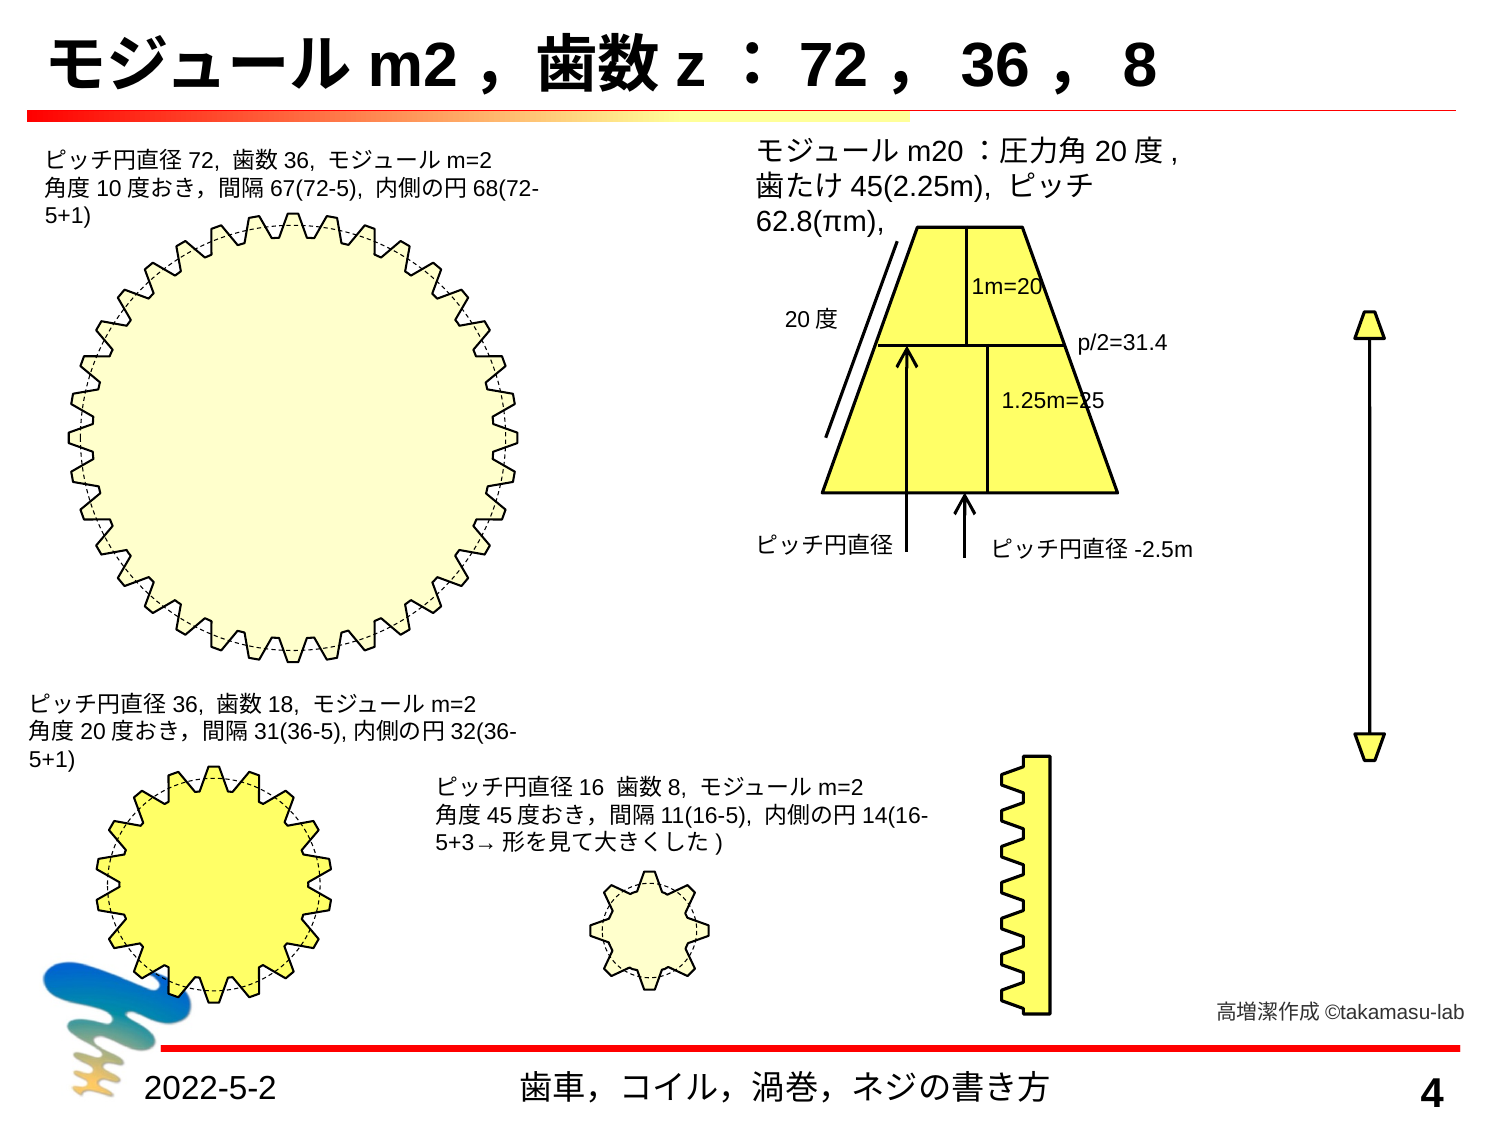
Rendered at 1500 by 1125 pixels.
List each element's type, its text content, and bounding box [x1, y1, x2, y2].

text_box [602, 883, 697, 978]
text_box [473, 536, 490, 555]
text_box [80, 501, 96, 520]
text_box [912, 354, 983, 493]
text_box [676, 957, 695, 977]
text_box [176, 241, 195, 258]
text_box 20度 [778, 298, 820, 339]
text_box [317, 893, 332, 913]
text_box [241, 771, 260, 788]
text_box [117, 567, 136, 587]
text_box [96, 893, 111, 913]
text_box ピッチ円直径36, 歯数18, モジュールm=2 角度20度おき，間隔31(36-5),内側の円32(36-5+1) [23, 683, 557, 778]
text_box [246, 646, 266, 660]
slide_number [128, 1058, 340, 1105]
text_box 1m=20 [972, 265, 1066, 306]
text_box [108, 929, 126, 949]
text_box [356, 635, 375, 651]
text_box [144, 595, 164, 614]
text_box [473, 321, 490, 340]
text_box [320, 216, 340, 230]
text_box ピッチ円直径16 歯数8, モジュールm=2 角度45度おき，間隔11(16-5), 内側の円14(16-5+3→形を見て大きくした) [429, 766, 963, 861]
text_box [246, 216, 266, 230]
text_box [1001, 756, 1050, 1015]
text_box [302, 820, 319, 840]
text_box [283, 213, 303, 225]
text_box [283, 651, 303, 663]
text_box [320, 646, 340, 660]
text_box [676, 885, 695, 904]
text_box [144, 262, 163, 281]
text_box [490, 502, 506, 520]
text_box [80, 356, 96, 374]
text_box 高増潔作成©takamasu-lab [1201, 991, 1484, 1032]
text_box [107, 778, 321, 991]
text_box [204, 991, 224, 1003]
picture [17, 942, 207, 1119]
text_box 1.25m=25 [995, 379, 1143, 419]
text_box [204, 766, 224, 778]
text_box [117, 289, 136, 308]
text_box [211, 225, 229, 241]
text_box [176, 618, 195, 635]
text_box [501, 465, 515, 485]
text_box [275, 960, 294, 979]
text_box [590, 920, 603, 941]
text_box [168, 981, 187, 998]
text_box [972, 306, 1118, 493]
text_box [80, 225, 506, 651]
text_box [450, 289, 469, 308]
text_box ピッチ円直径 [749, 525, 917, 565]
text_box [211, 635, 230, 651]
text_box [506, 428, 518, 448]
footer 歯車，コイル，渦巻，ネジの書き方 [395, 1058, 1176, 1103]
text_box [133, 960, 153, 979]
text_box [825, 240, 898, 438]
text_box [1354, 311, 1385, 761]
text_box p/2=31.4 [1071, 321, 1191, 362]
text_box [68, 428, 80, 448]
text_box [423, 262, 442, 281]
text_box ピッチ円直径-2.5m [984, 528, 1206, 568]
text_box [301, 929, 319, 949]
text_box ピッチ円直径72, 歯数36, モジュールm=2 角度10度おき，間隔67(72-5), 内側の円68(72-5+1) [38, 140, 588, 235]
text_box [168, 771, 186, 788]
text_box [133, 790, 153, 809]
text_box [822, 444, 902, 493]
text_box [391, 241, 410, 258]
text_box [96, 321, 113, 340]
text_box [501, 391, 515, 411]
text_box [422, 595, 442, 614]
text_box [317, 856, 332, 876]
text_box [96, 856, 111, 876]
text_box [96, 536, 113, 555]
text_box [639, 871, 660, 884]
text_box [391, 618, 410, 635]
text_box [490, 356, 506, 374]
text_box [902, 227, 965, 344]
text_box [275, 790, 294, 809]
text_box [968, 227, 1036, 265]
text_box [604, 957, 623, 977]
text_box モジュールm20：圧力角20度, 歯たけ45(2.25m), ピッチ62.8(πm), [749, 126, 1206, 243]
slide_number 4 [1210, 1058, 1460, 1103]
text_box [357, 225, 375, 241]
text_box [108, 820, 126, 840]
text_box [241, 981, 260, 998]
text_box [450, 567, 469, 587]
text_box [71, 391, 85, 411]
text_box [604, 885, 623, 904]
title モジュールm2，歯数z：72，36，8 [29, 30, 1460, 107]
text_box [639, 977, 660, 990]
text_box [71, 465, 85, 485]
text_box [696, 920, 709, 941]
